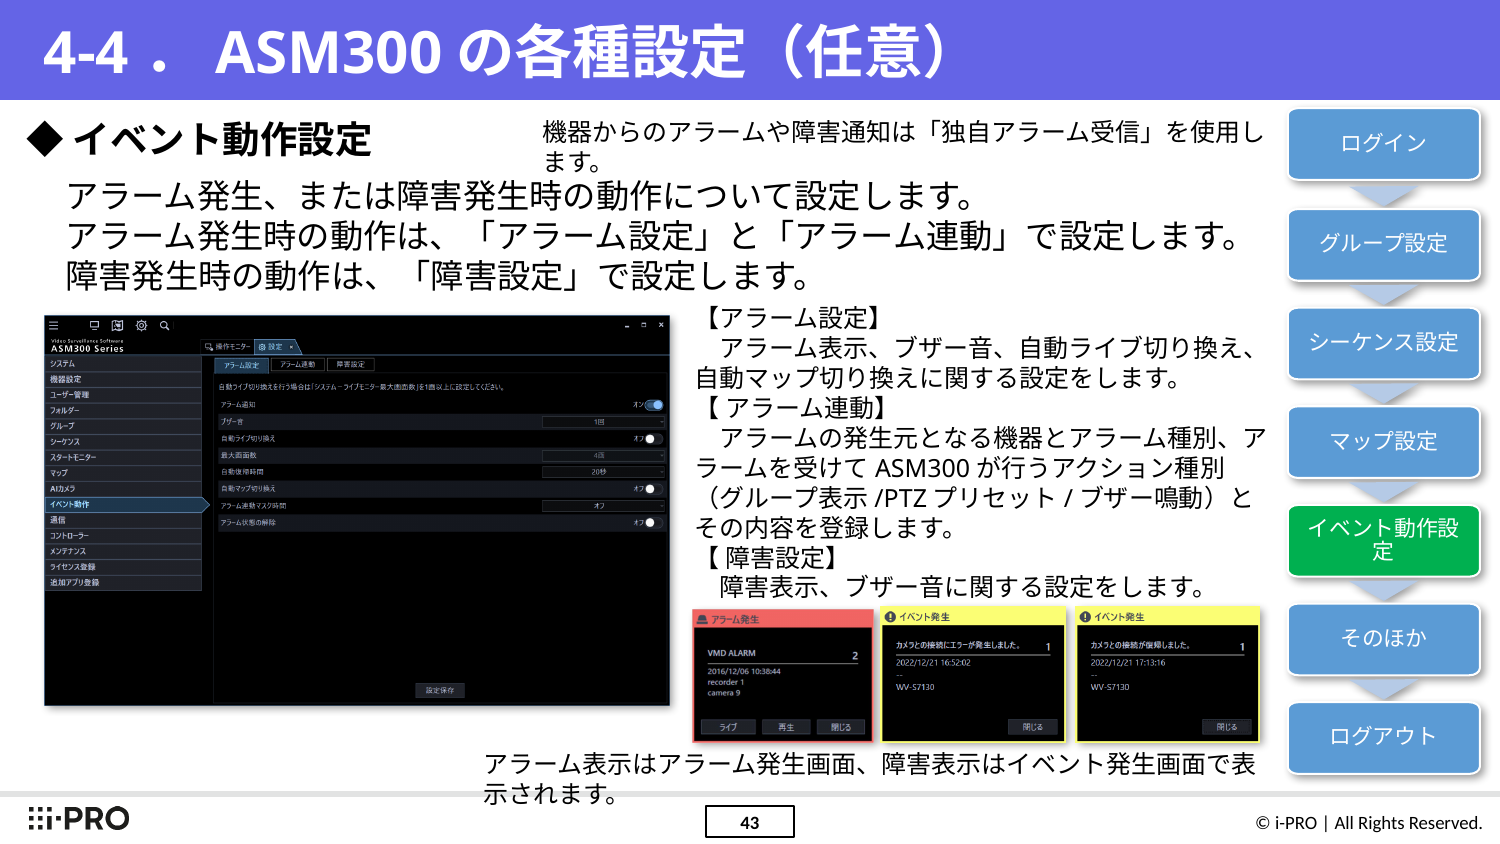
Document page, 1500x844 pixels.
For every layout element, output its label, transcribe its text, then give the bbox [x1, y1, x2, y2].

text_box 機器からのアラームや障害通知は「独自アラーム受信」を使用します。 [527, 108, 1283, 184]
text_box ◆イベント動作設定 [11, 108, 527, 184]
picture [692, 609, 874, 744]
text_box 【アラーム設定】 アラーム表示、ブザー音、自動ライブ切り換え、自動マップ切り換えに関する設定をします。 【 アラーム連動】 アラームの発生元となる機器とアラーム種別、アラームを受けてASM300が行うアクション種別（グループ表示/PTZプリセット/ブザー鳴動）とその内容を登録します。 【 障害設定】 障害表示、ブザー音に関する設定をします。 [680, 295, 1283, 610]
text_box アラーム表示はアラーム発生画面、障害表示はイベント発生画面で表示されます。 [468, 740, 1288, 816]
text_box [1287, 108, 1480, 774]
title 4-4．ASM300の各種設定（任意） [0, 0, 1500, 100]
picture [29, 806, 129, 830]
picture [1074, 606, 1260, 743]
text_box ◆イベント動作設定 [1283, 108, 1287, 167]
picture [880, 606, 1066, 743]
text_box アラーム発生、または障害発生時の動作について設定します。 アラーム発生時の動作は、「アラーム設定」と「アラーム連動」で設定します。 障害発生時の動作は、「障害設定」で設定します。 [50, 167, 1287, 303]
picture [44, 315, 670, 707]
